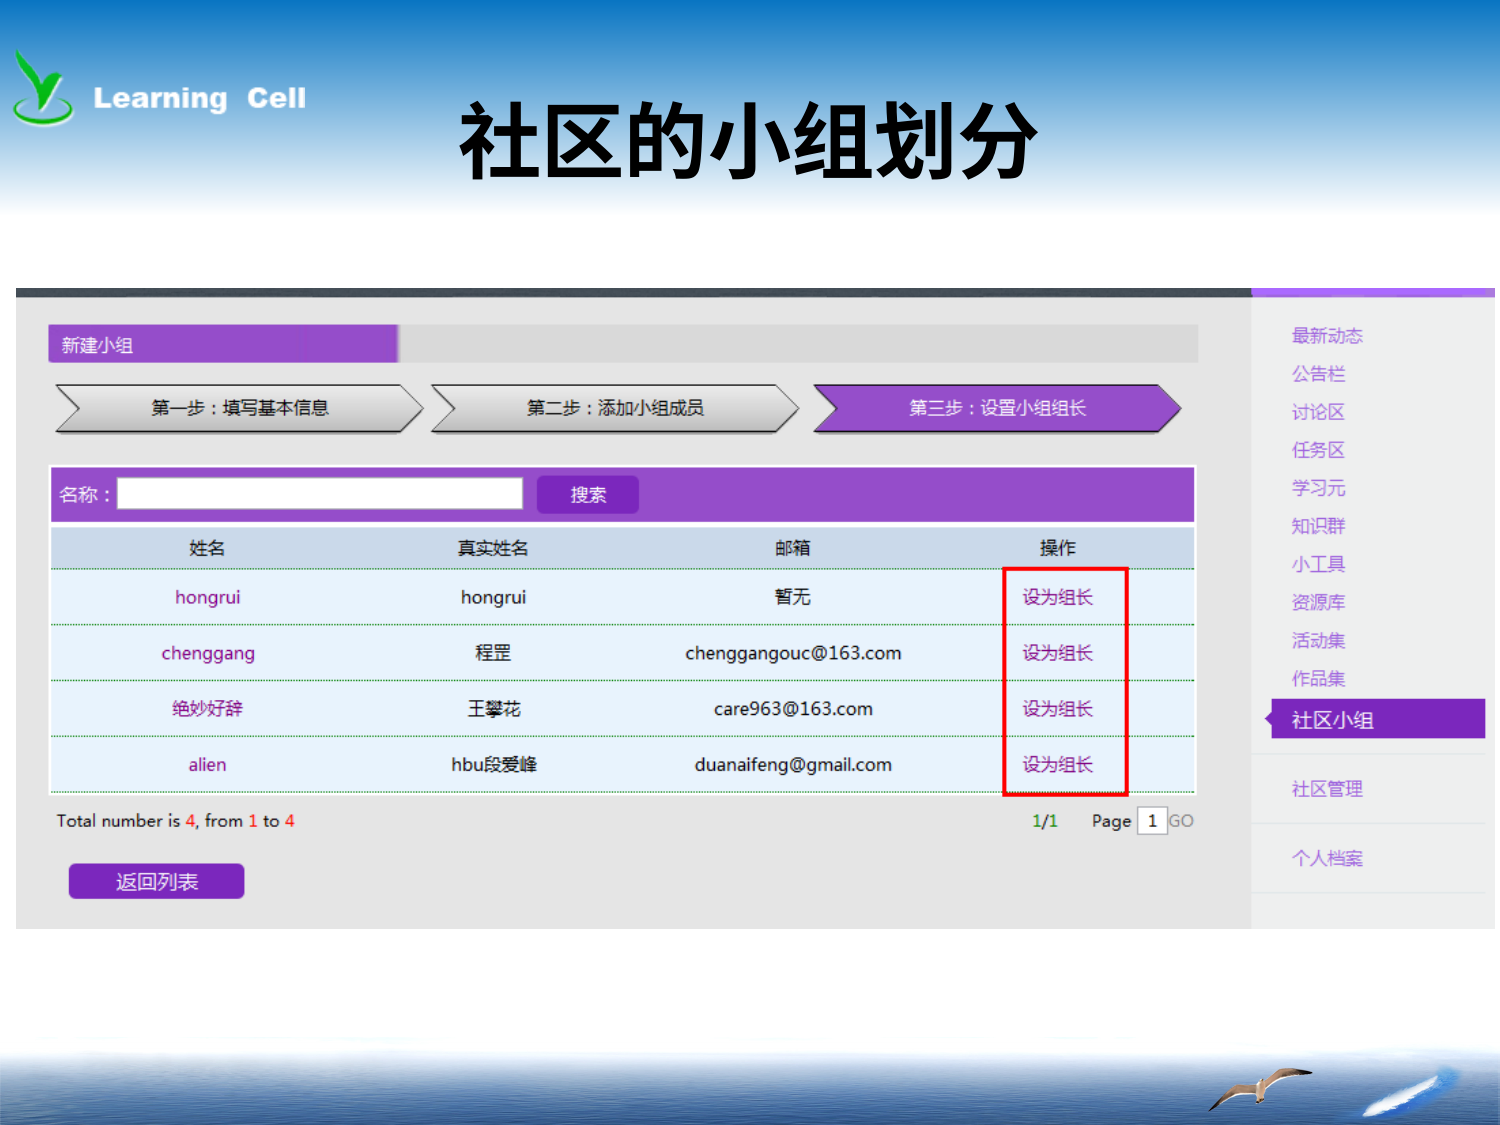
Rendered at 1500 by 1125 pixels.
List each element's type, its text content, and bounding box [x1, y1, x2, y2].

picture [16, 288, 1495, 929]
title 社区的小组划分 [75, 45, 1425, 233]
picture [12, 47, 75, 130]
picture [0, 1037, 1500, 1125]
